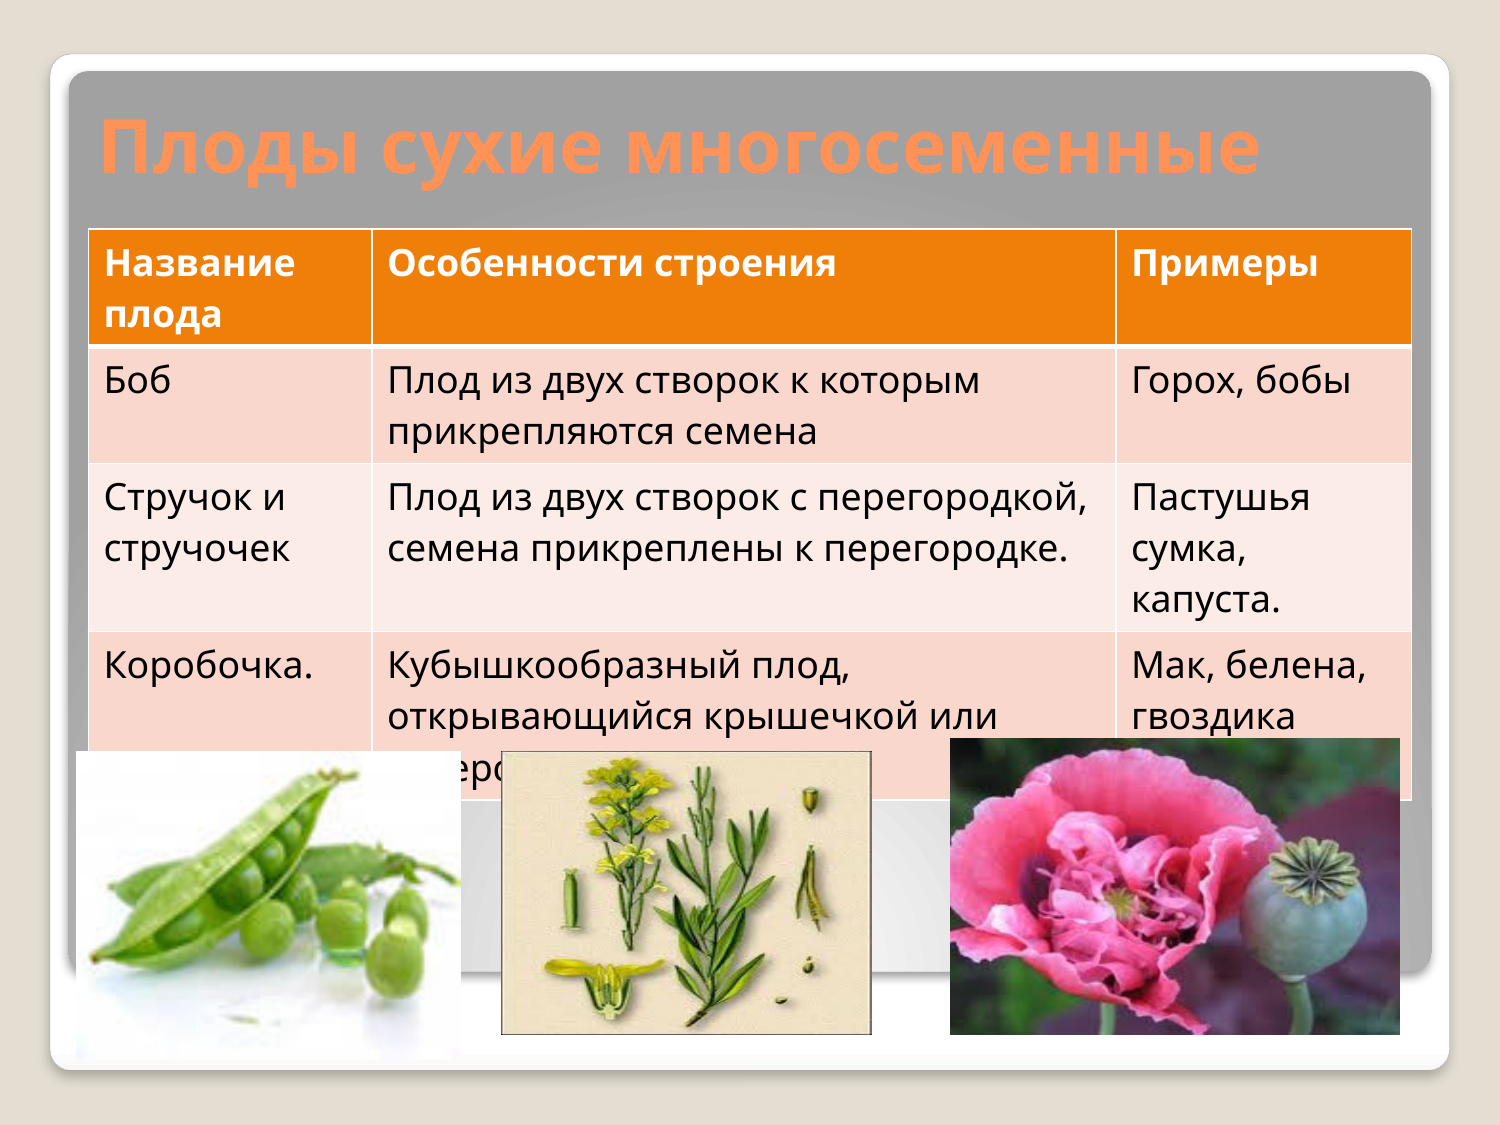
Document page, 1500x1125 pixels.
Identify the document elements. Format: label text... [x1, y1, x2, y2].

table_cell Стручок и стручочек [89, 464, 371, 631]
table_cell Боб [89, 349, 371, 463]
table_cell Коробочка. [89, 632, 371, 750]
table_cell Пастушья сумка, капуста. [1117, 464, 1411, 631]
picture [950, 737, 1400, 1036]
picture [501, 751, 872, 1036]
table_cell Горох, бобы [1117, 349, 1411, 463]
title Плоды сухие многосеменные [82, 54, 1425, 197]
table_header Особенности строения [373, 230, 1115, 344]
table_cell Плод из двух створок с перегородкой, семена прикреплены к перегородке. [373, 464, 1115, 631]
table_cell Кубышкообразный плод, открывающийся крышечкой или отверстиями. [373, 632, 1115, 799]
table_header Название плода [89, 230, 371, 344]
table_cell Мак, белена, гвоздика [1117, 632, 1411, 799]
table_cell Плод из двух створок к которым прикрепляются семена [373, 349, 1115, 463]
table_header Примеры [1117, 230, 1411, 344]
picture [76, 751, 461, 1059]
